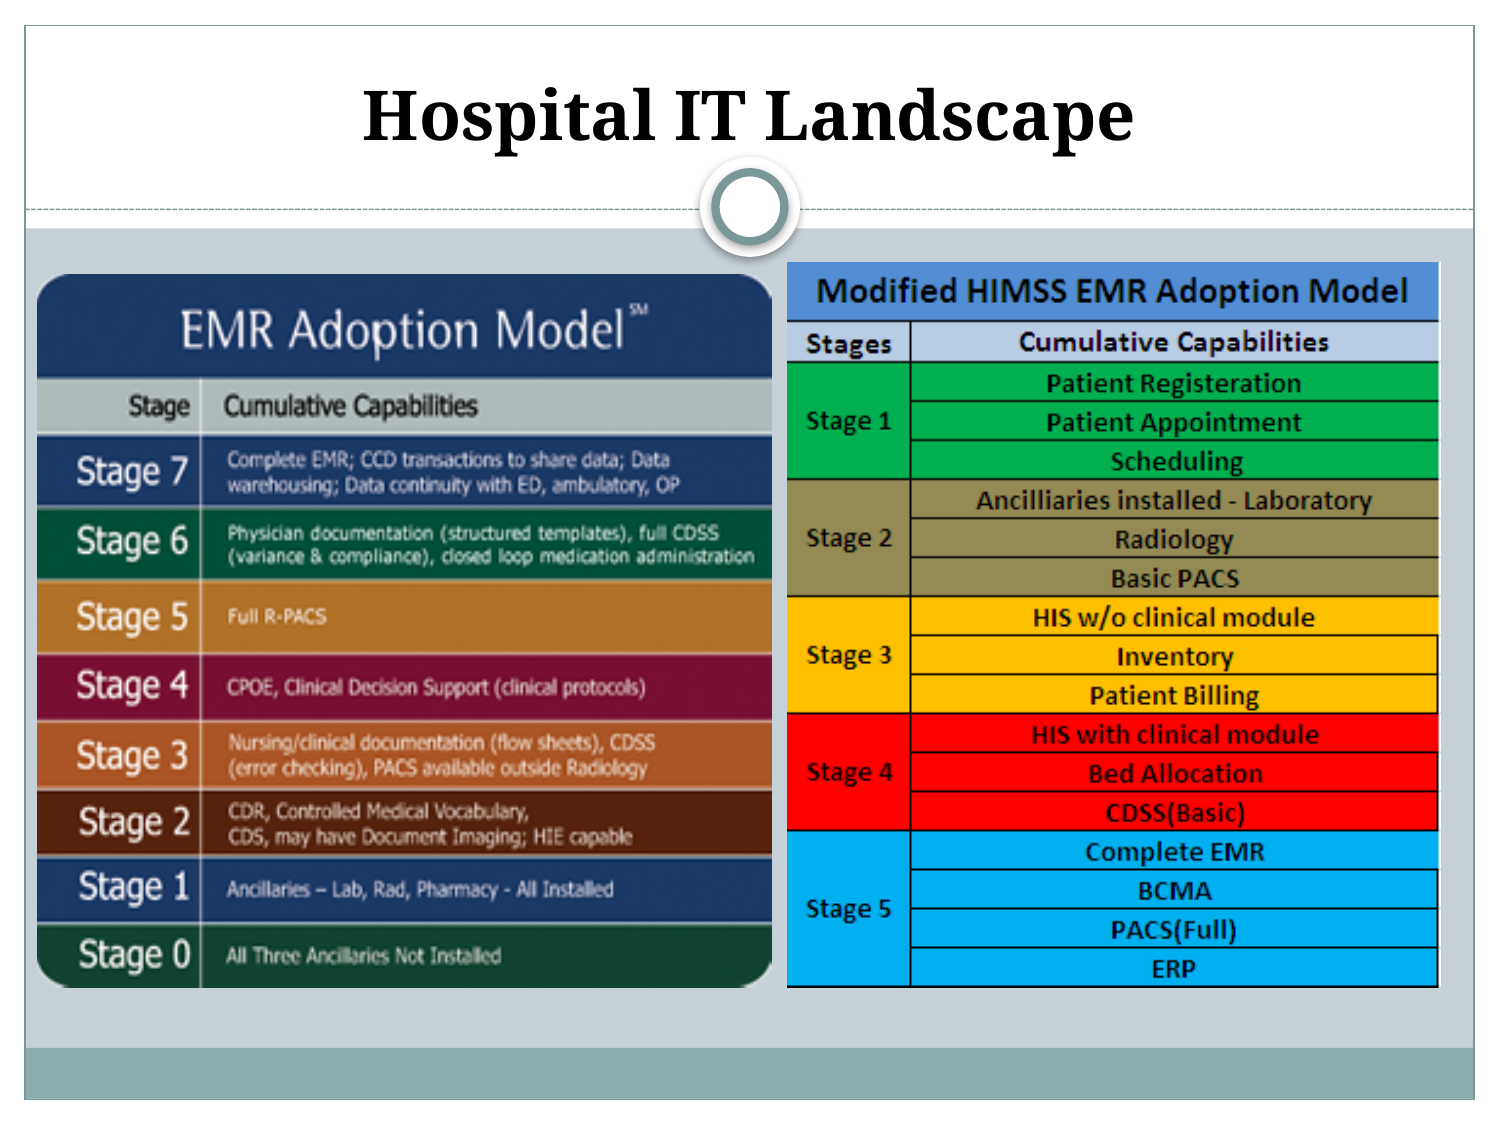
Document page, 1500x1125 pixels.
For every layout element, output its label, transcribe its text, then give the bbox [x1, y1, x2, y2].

picture [787, 262, 1441, 988]
picture [1204, 883, 1212, 899]
picture [1126, 849, 1130, 860]
picture [1180, 844, 1185, 859]
picture [1139, 884, 1143, 898]
picture [1225, 845, 1230, 860]
picture [1198, 927, 1202, 937]
picture [1134, 849, 1138, 860]
picture [1211, 845, 1215, 859]
picture [1086, 846, 1092, 859]
picture [37, 274, 773, 988]
picture [1170, 884, 1179, 899]
picture [1118, 849, 1122, 859]
picture [1145, 924, 1149, 936]
picture [1239, 844, 1247, 860]
picture [1178, 891, 1184, 898]
picture [807, 901, 813, 908]
picture [1154, 884, 1160, 897]
picture [1112, 923, 1116, 938]
picture [1206, 926, 1210, 938]
picture [1174, 920, 1180, 944]
picture [837, 905, 841, 916]
picture [1137, 928, 1143, 938]
title Hospital IT Landscape [49, 37, 1450, 162]
picture [1160, 924, 1172, 937]
picture [1230, 921, 1235, 943]
picture [1214, 920, 1218, 938]
picture [1164, 848, 1169, 858]
picture [1182, 962, 1186, 977]
picture [1153, 962, 1157, 976]
picture [1250, 845, 1254, 859]
picture [1141, 849, 1145, 865]
picture [1196, 887, 1201, 897]
